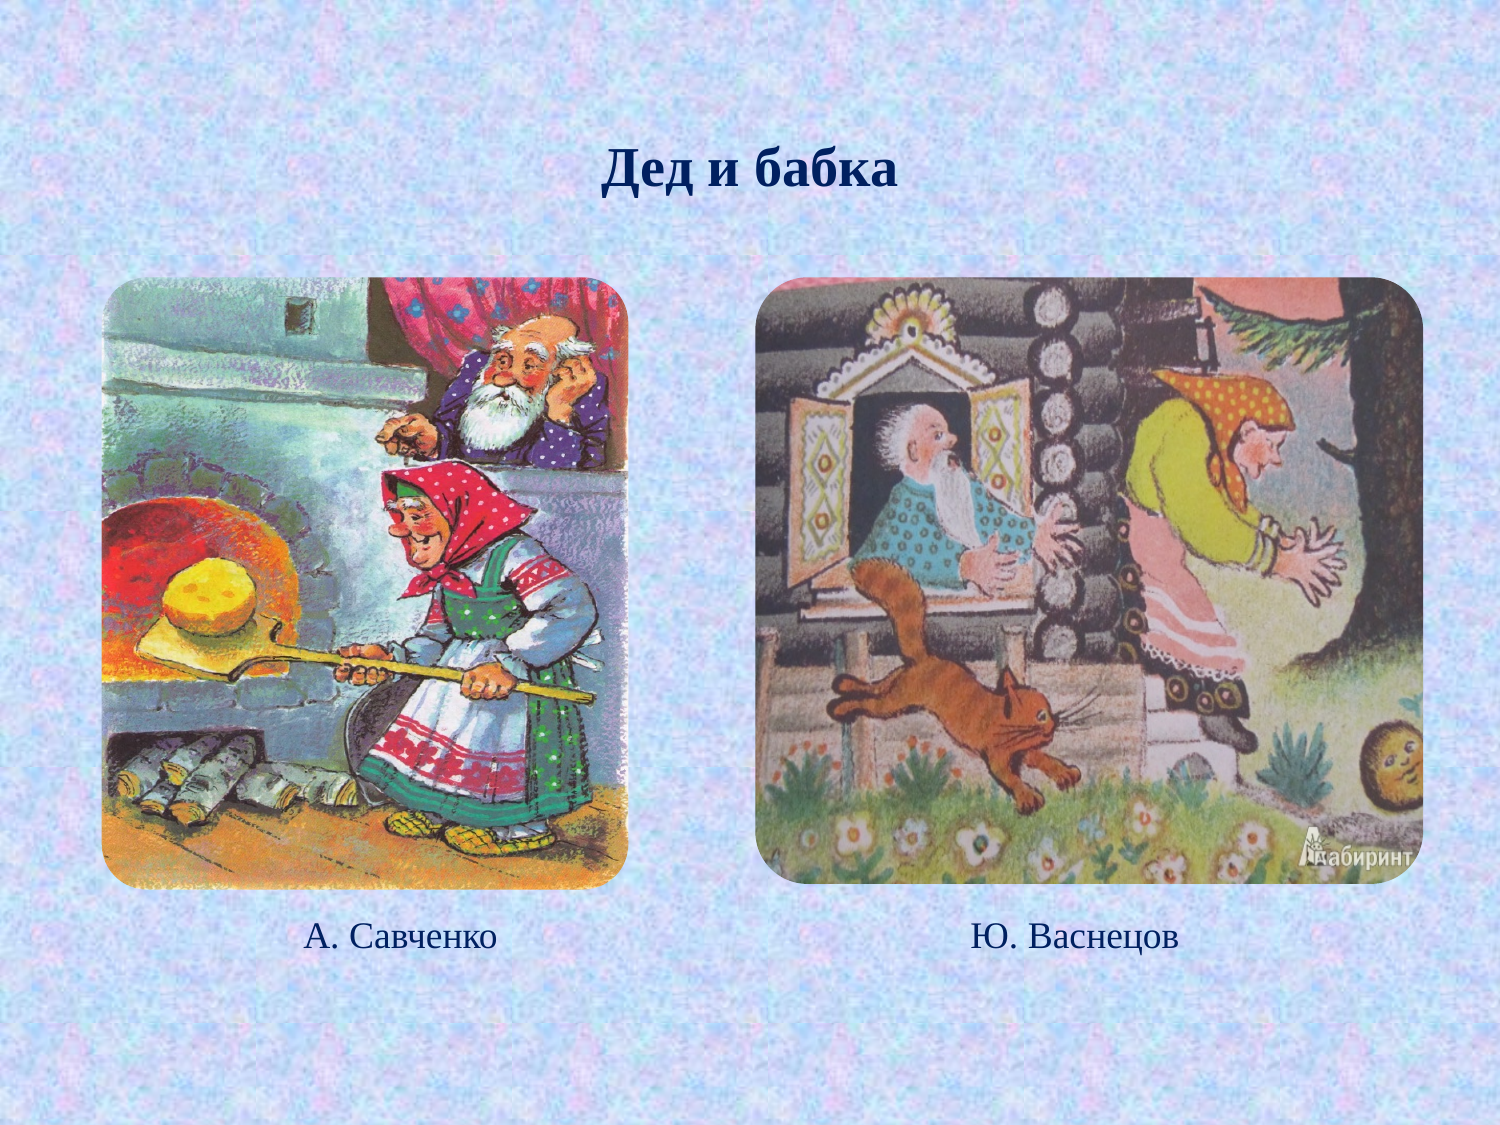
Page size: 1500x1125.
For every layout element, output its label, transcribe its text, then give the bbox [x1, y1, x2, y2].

title Дед и бабка [103, 59, 1397, 278]
text_box Ю. Васнецов [955, 903, 1195, 964]
picture [0, 0, 1500, 1125]
text_box А. Савченко [288, 903, 523, 964]
